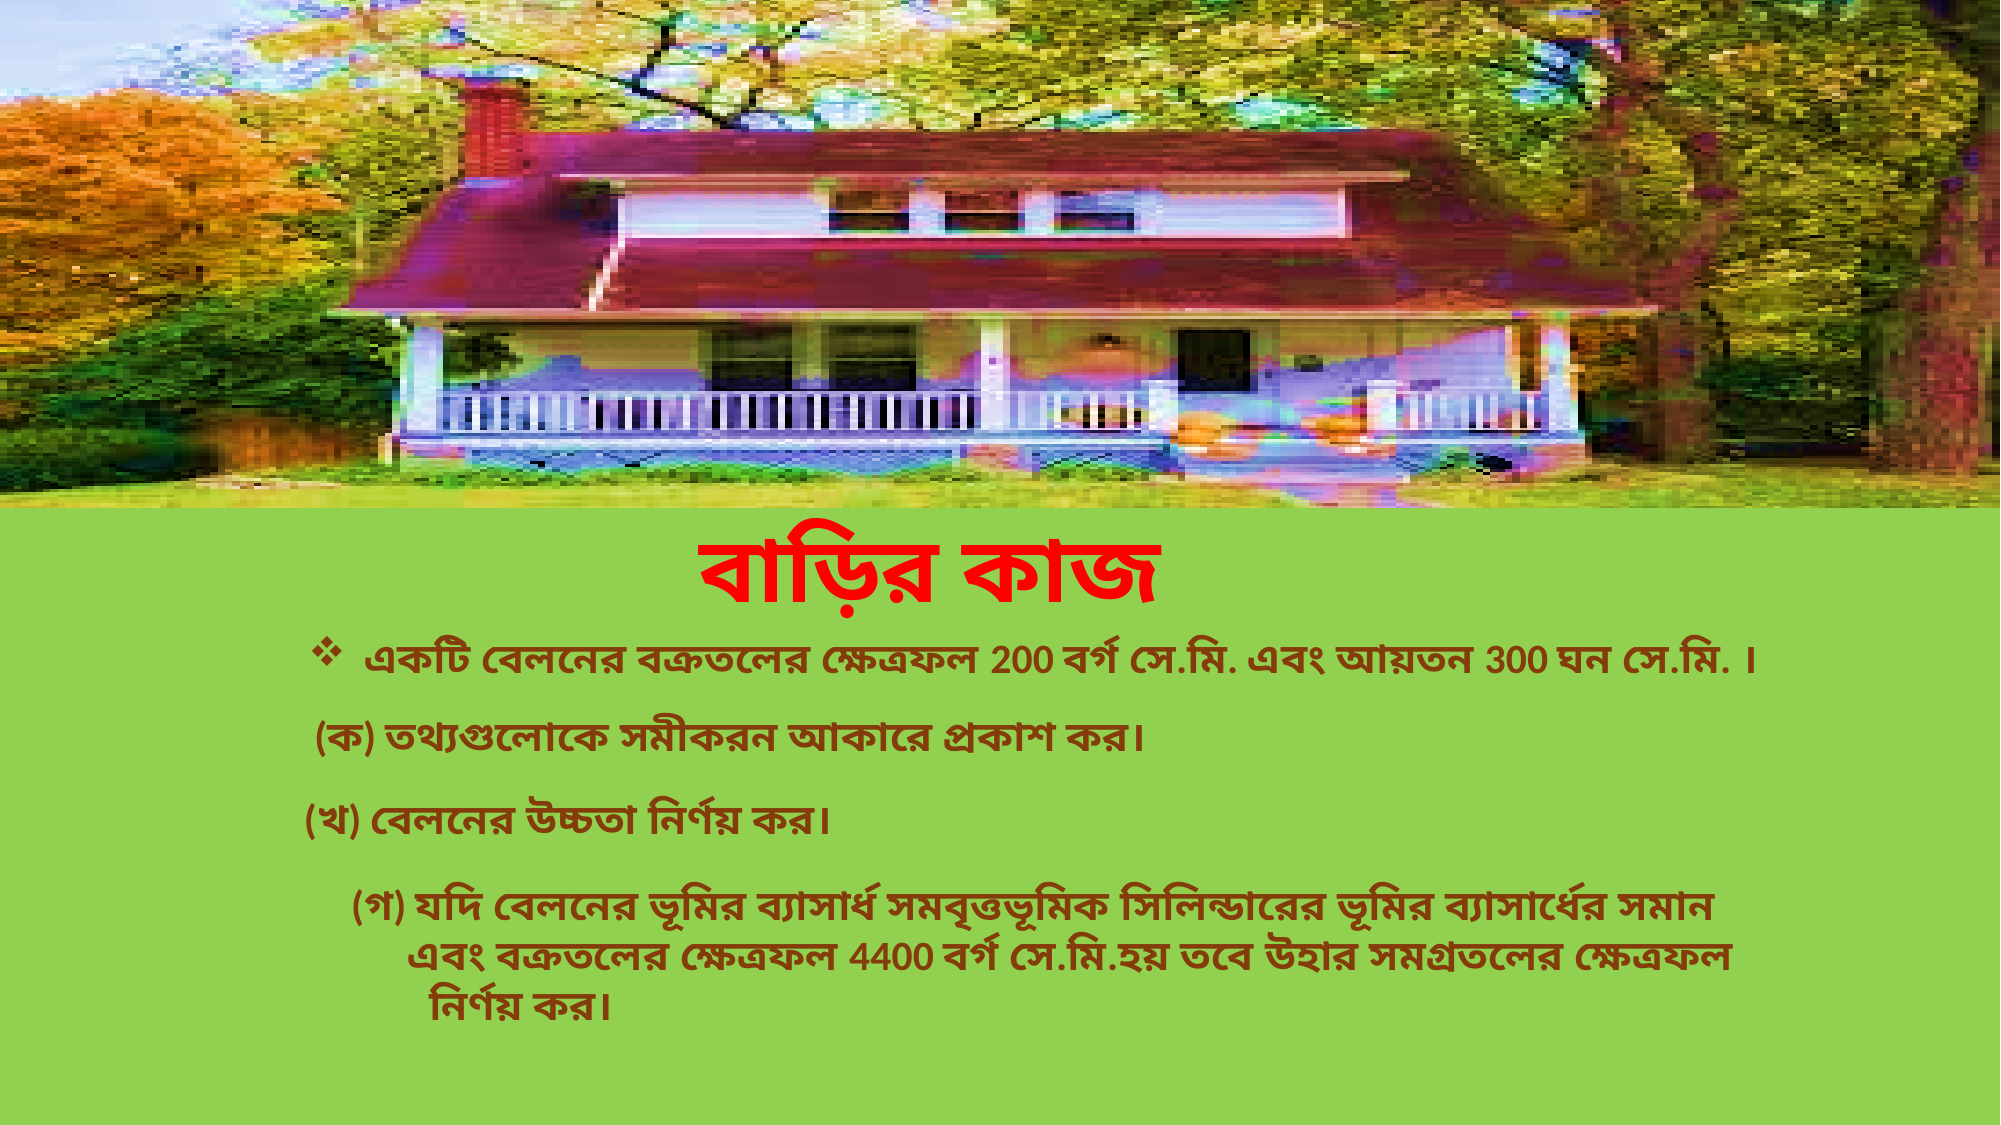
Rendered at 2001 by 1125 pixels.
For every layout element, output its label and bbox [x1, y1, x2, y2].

text_box [0, 0, 2000, 1125]
